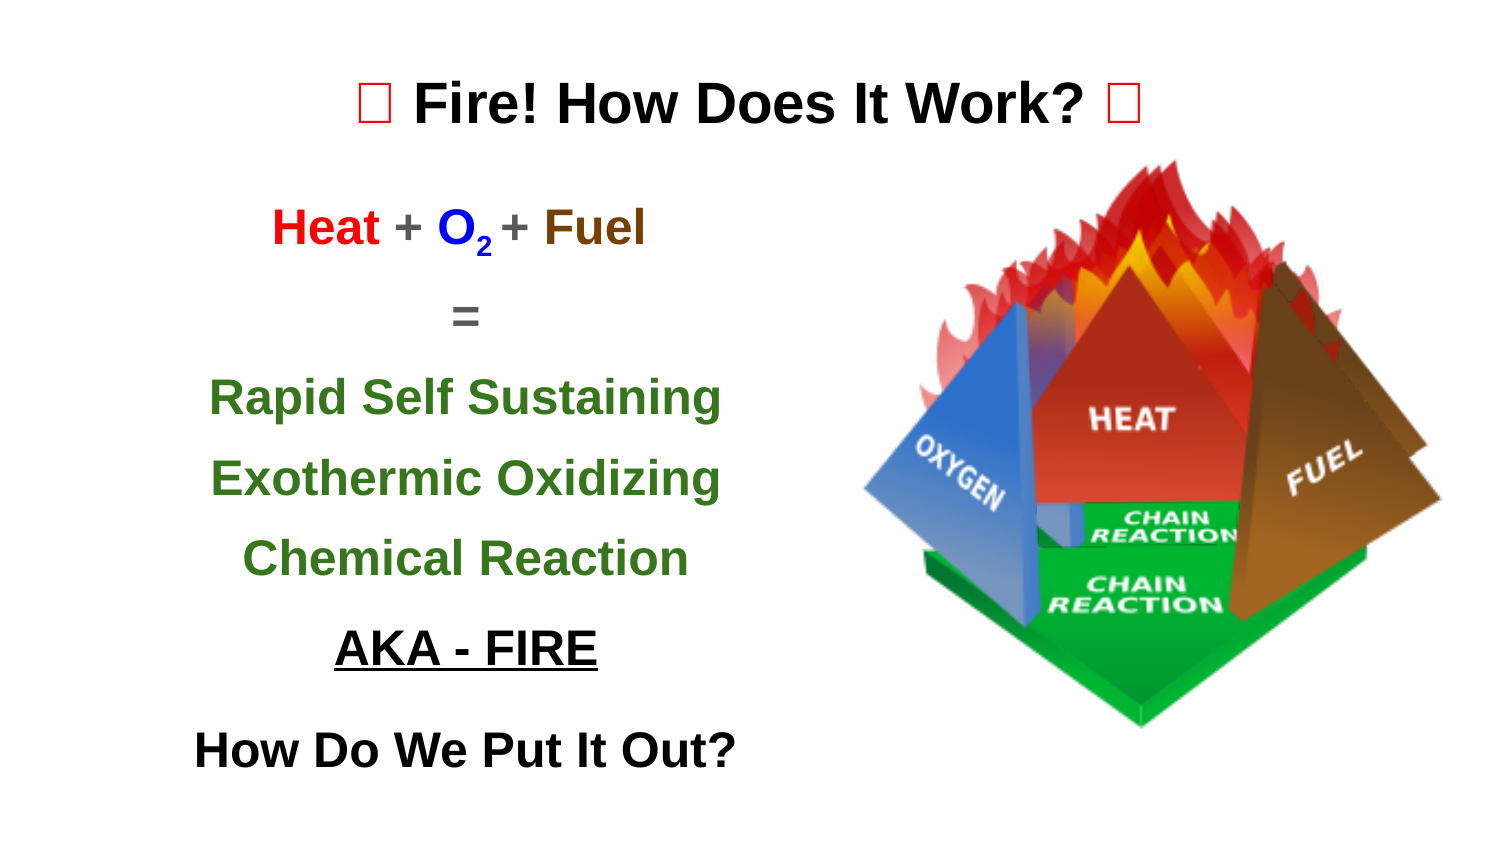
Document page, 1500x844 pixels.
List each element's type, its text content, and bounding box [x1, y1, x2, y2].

list Heat + O2 + Fuel = Rapid Self Sustaining Exothermic Oxidizing Chemical Reaction AKA - FIRE How Do We Put It Out? [132, 179, 801, 752]
title 🔥 Fire! How Does It Work? 🔥 [51, 49, 1449, 144]
picture [854, 154, 1450, 733]
